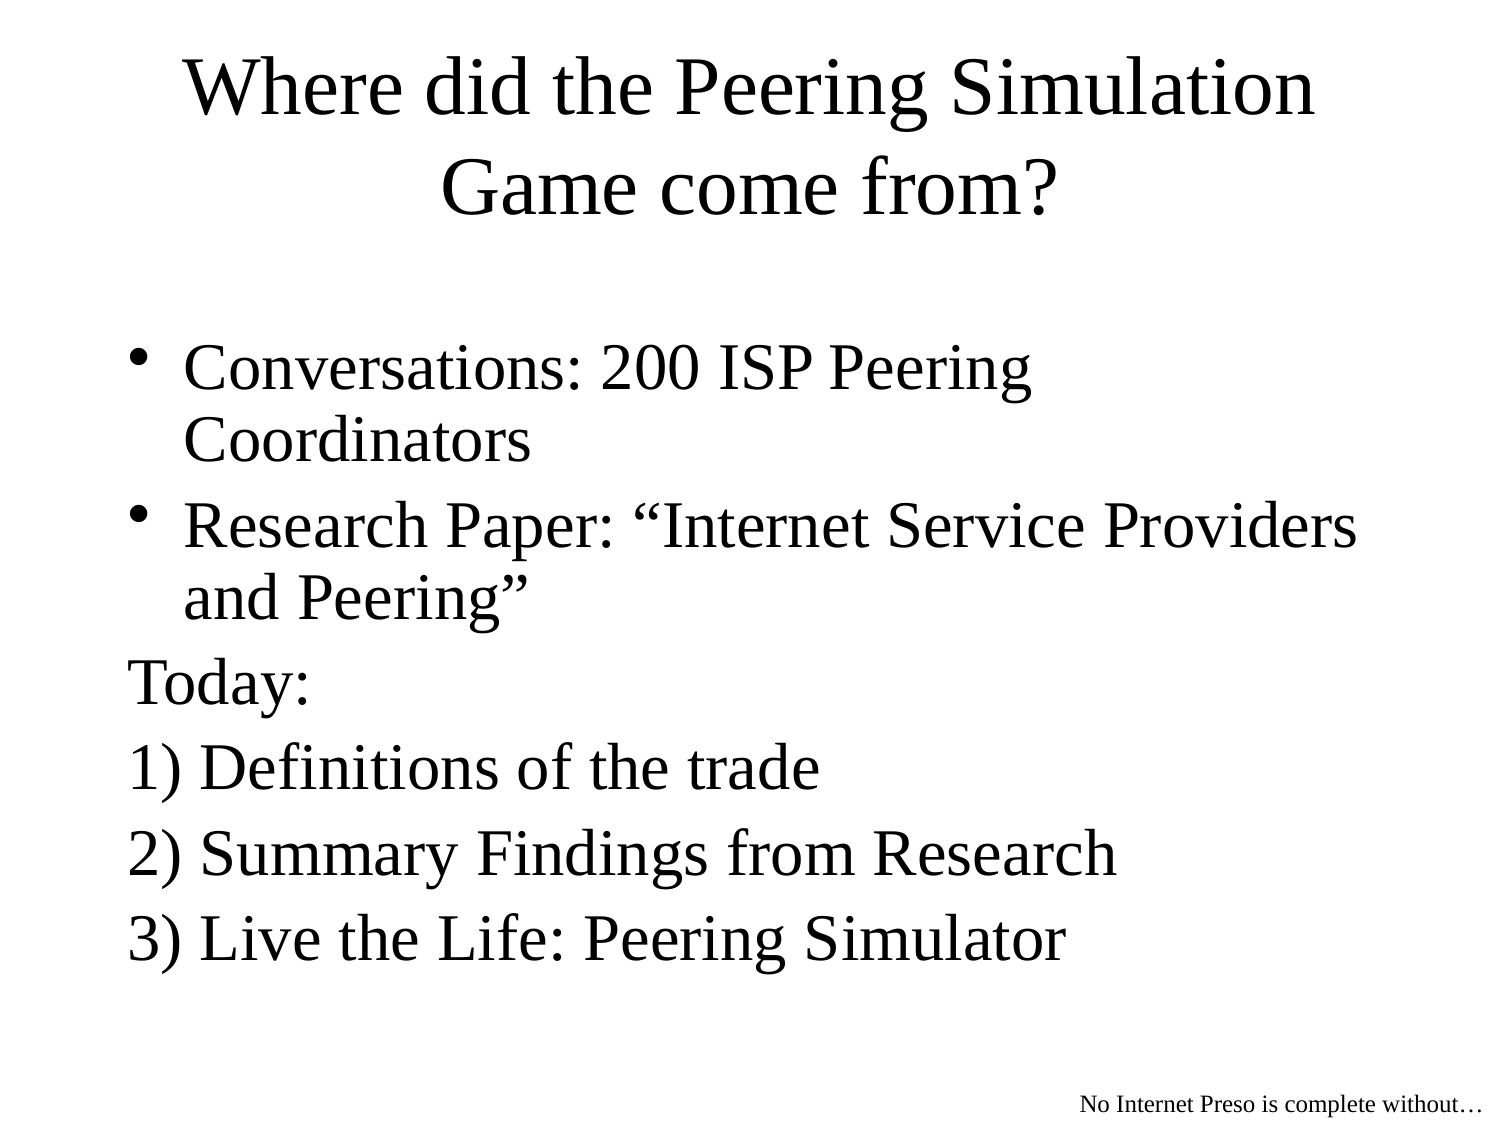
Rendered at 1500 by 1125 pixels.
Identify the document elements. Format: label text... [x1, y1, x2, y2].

text_box No Internet Preso is complete without… [1064, 1079, 1500, 1125]
list Conversations: 200 ISP Peering Coordinators Research Paper: “Internet Service Providers and Peering” Today: 1) Definitions of the trade 2) Summary Findings from Research 3) Live the Life: Peering Simulator [112, 324, 1388, 1001]
title Where did the Peering Simulation Game come from? [112, 62, 1388, 201]
